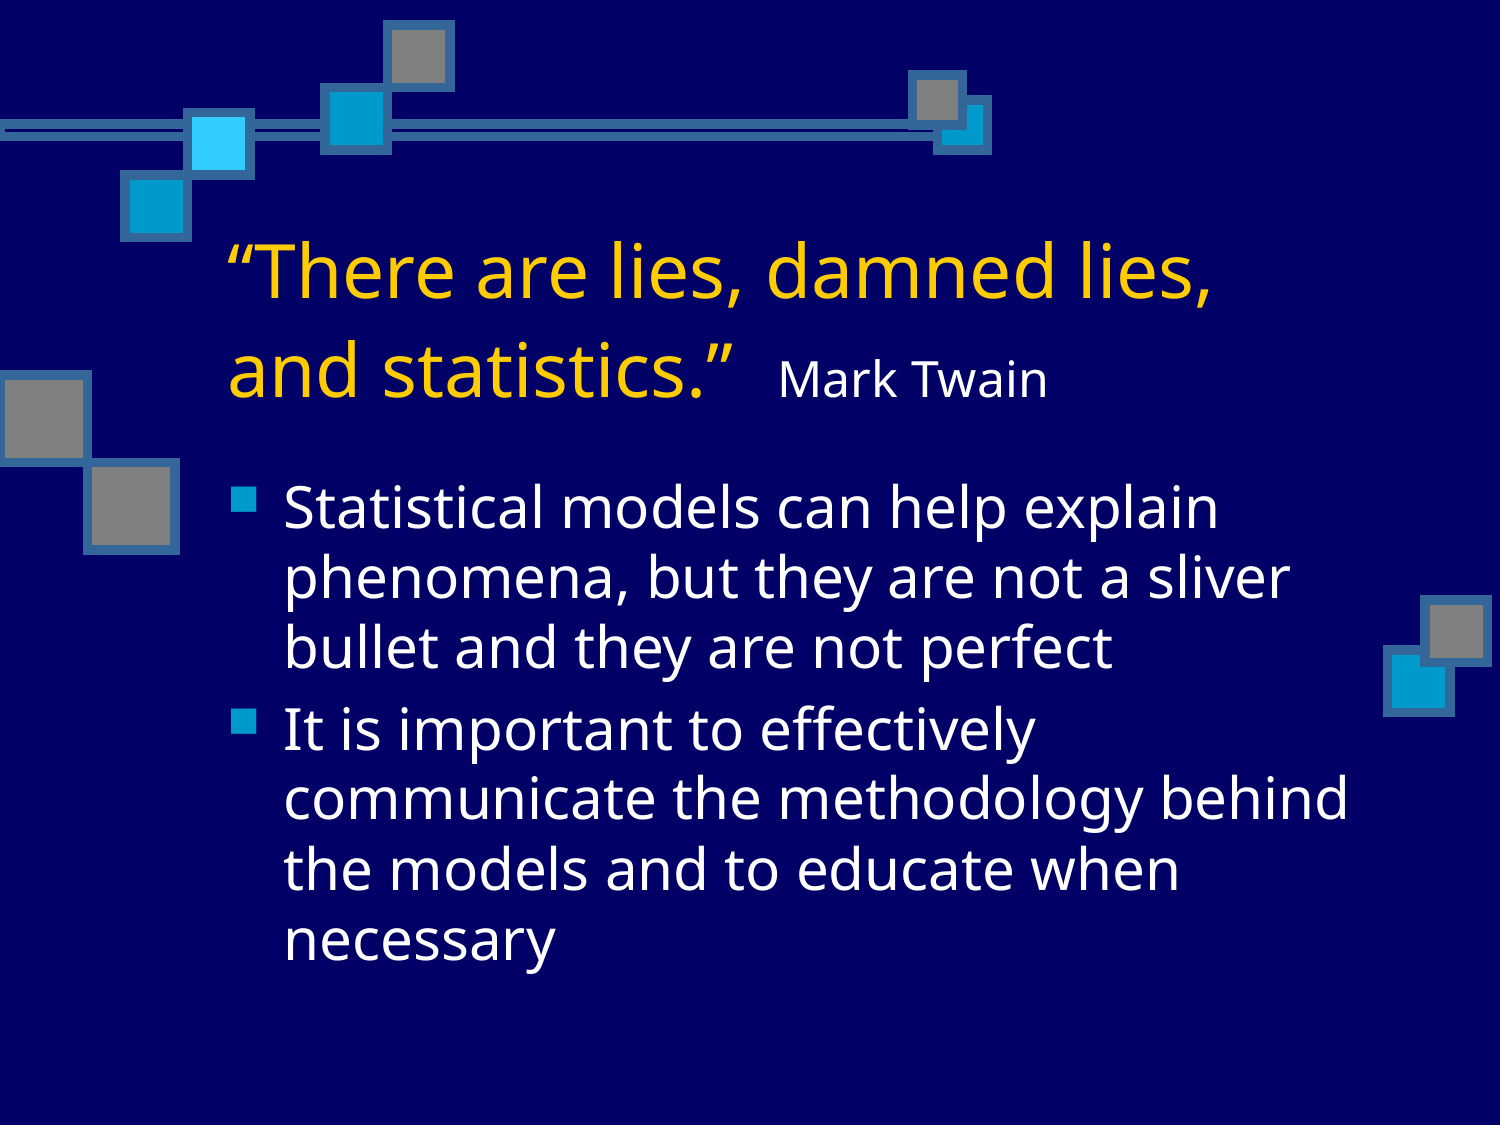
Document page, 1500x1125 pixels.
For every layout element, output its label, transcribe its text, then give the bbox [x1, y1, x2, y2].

list Statistical models can help explain phenomena, but they are not a sliver bullet and they are not perfect It is important to effectively communicate the methodology behind the models and to educate when necessary [212, 462, 1376, 1013]
title “There are lies, damned lies, and statistics.” Mark Twain [212, 199, 1376, 438]
